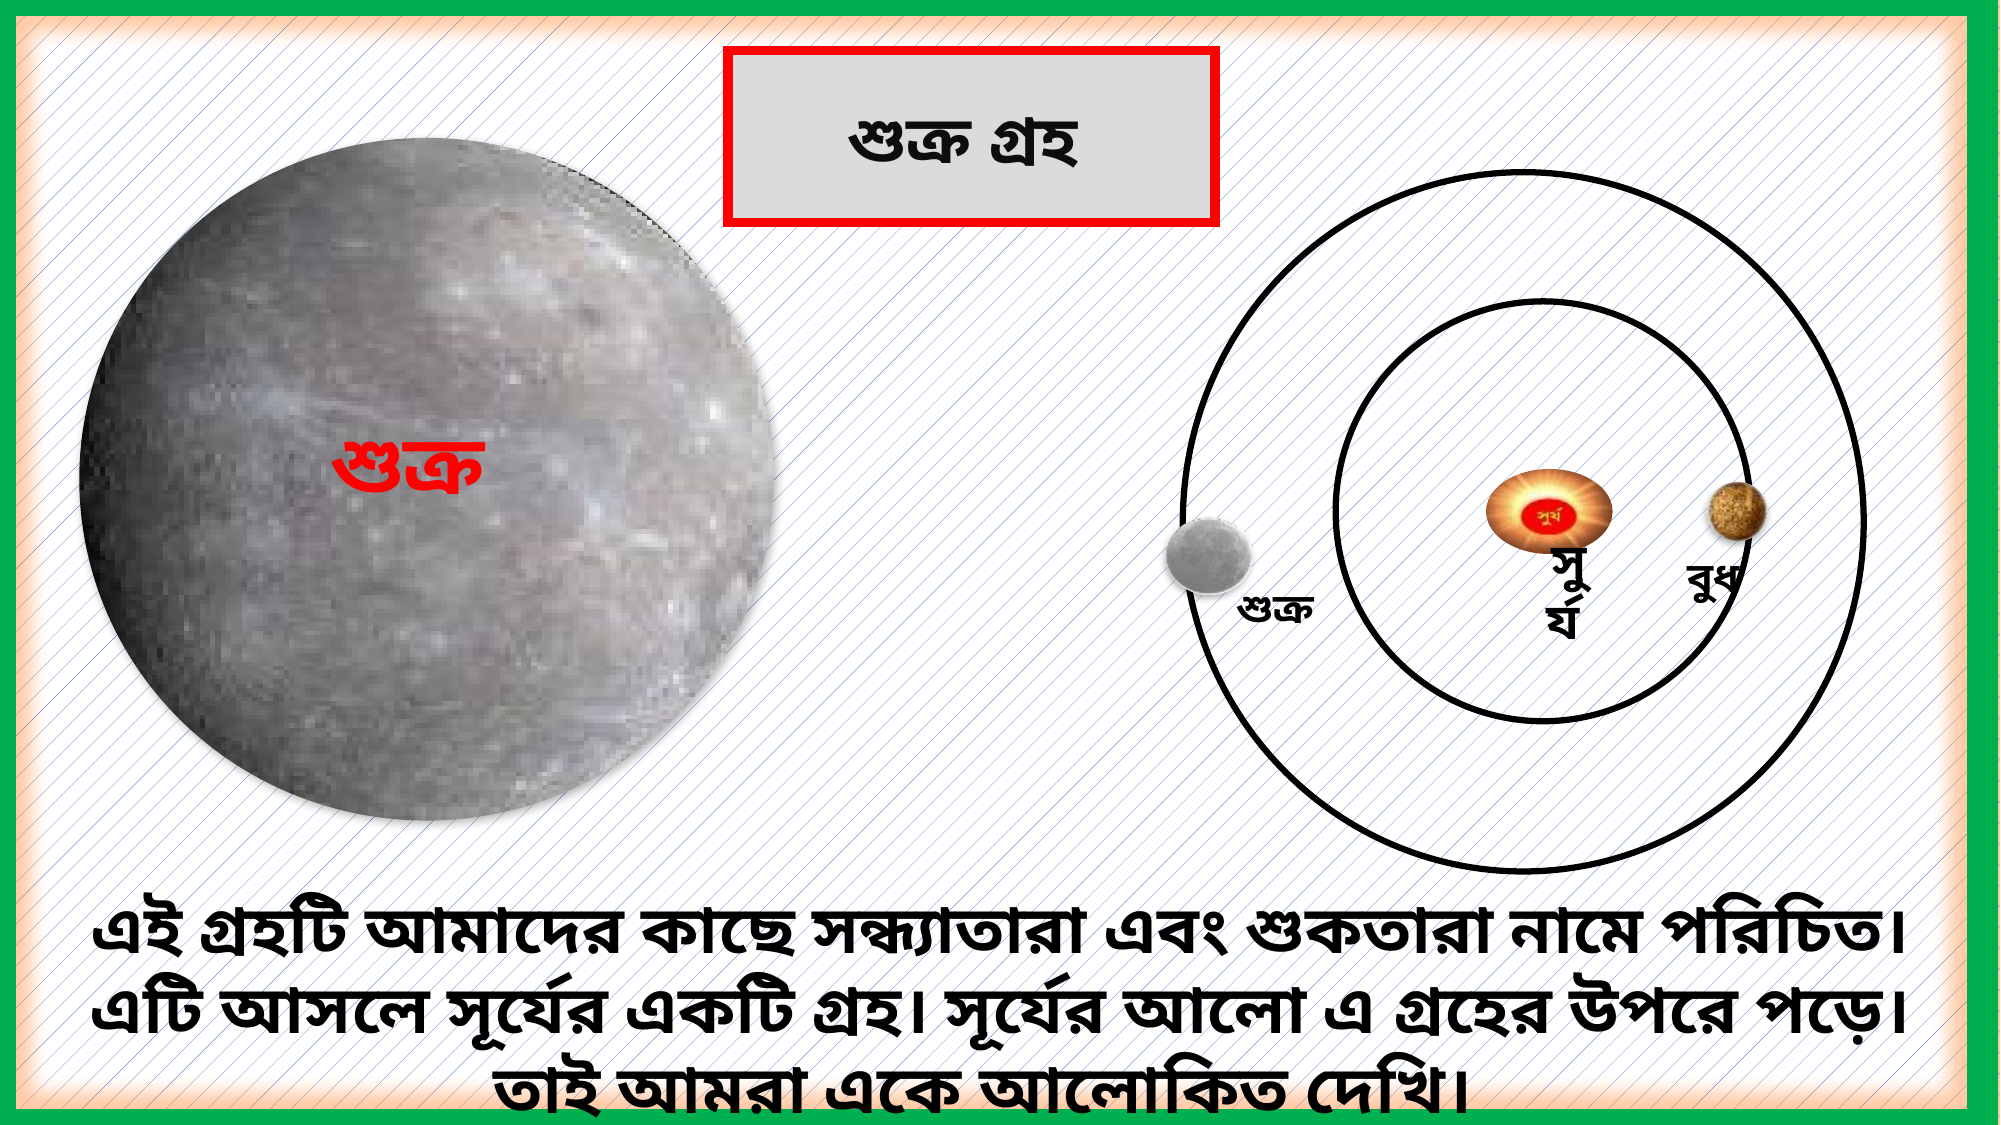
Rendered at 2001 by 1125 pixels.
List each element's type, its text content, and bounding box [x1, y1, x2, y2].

picture [1485, 468, 1613, 554]
picture [79, 137, 774, 821]
text_box [1164, 516, 1255, 597]
text_box এই গ্রহটি আমাদের কাছে সন্ধ্যাতারা এবং শুকতারা নামে পরিচিত। এটি আসলে সূর্যের একটি গ্রহ। সূর্যের আলো এ গ্রহের উপরে পড়ে। তাই আমরা একে আলোকিত দেখি। [47, 929, 1953, 1084]
text_box [1181, 171, 1865, 873]
text_box শুক্র গ্রহ [727, 50, 1216, 223]
text_box শুক্র [1216, 574, 1336, 640]
